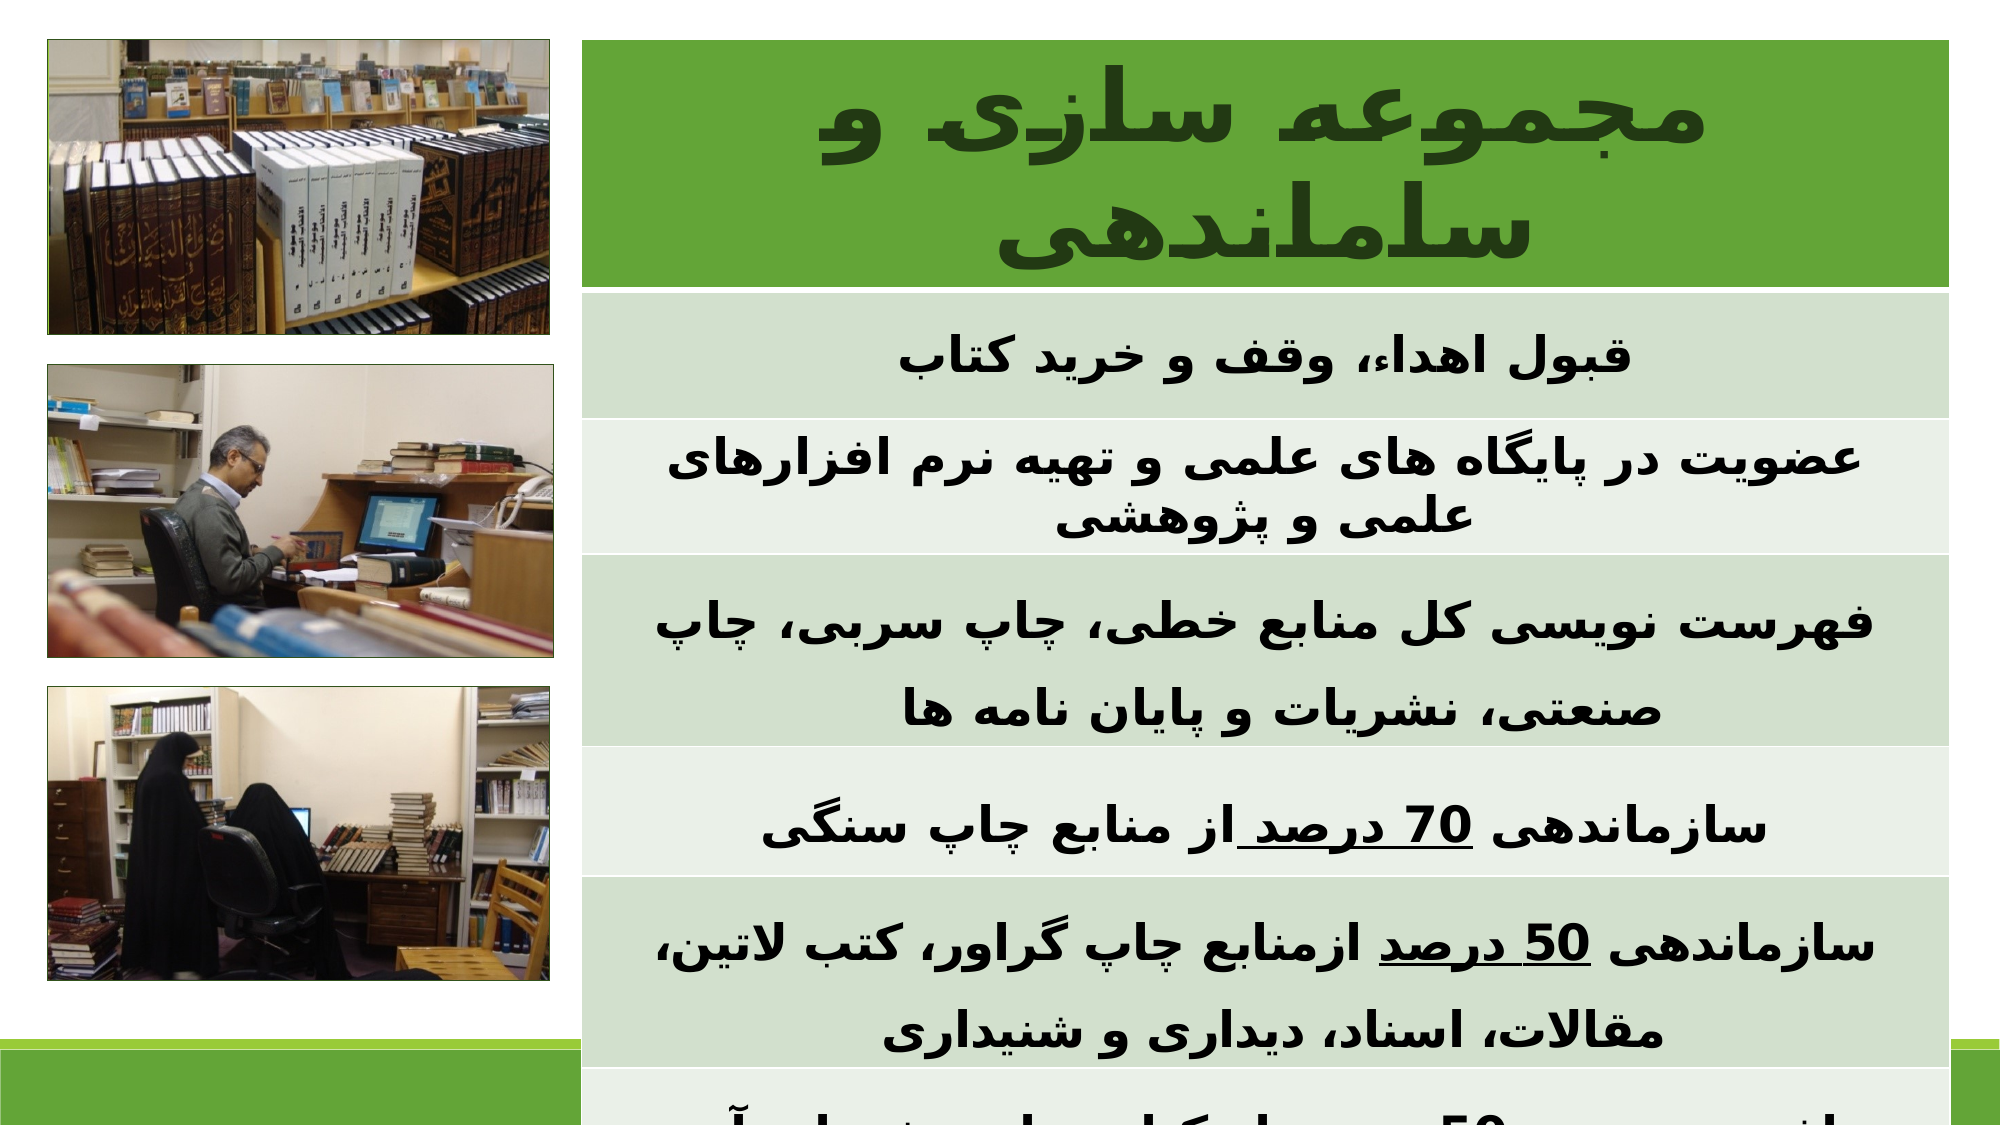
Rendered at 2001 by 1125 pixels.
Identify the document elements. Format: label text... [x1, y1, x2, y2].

table_cell عضویت در پایگاه های علمی و تهیه نرم افزارهای علمی و پژوهشی [582, 420, 1949, 553]
table_cell صحافی و مرمت 50 درصد از کتاب ها و نشریات آسیب دیده [582, 1069, 1949, 1125]
table_cell فهرست نویسی کل منابع خطی، چاپ سربی، چاپ صنعتی، نشریات و پایان نامه ها [582, 555, 1949, 746]
picture [47, 686, 551, 981]
table_cell قبول اهداء، وقف و خرید کتاب [582, 293, 1949, 418]
table_cell سازماندهی 70 درصد از منابع چاپ سنگی [582, 747, 1949, 875]
picture [47, 38, 551, 336]
table_header مجموعه سازی و ساماندهی [582, 40, 1949, 287]
table_cell سازماندهی 50 درصد ازمنابع چاپ گراور، کتب لاتین، مقالات، اسناد، دیداری و شنیداری [582, 877, 1949, 1067]
picture [47, 363, 554, 659]
